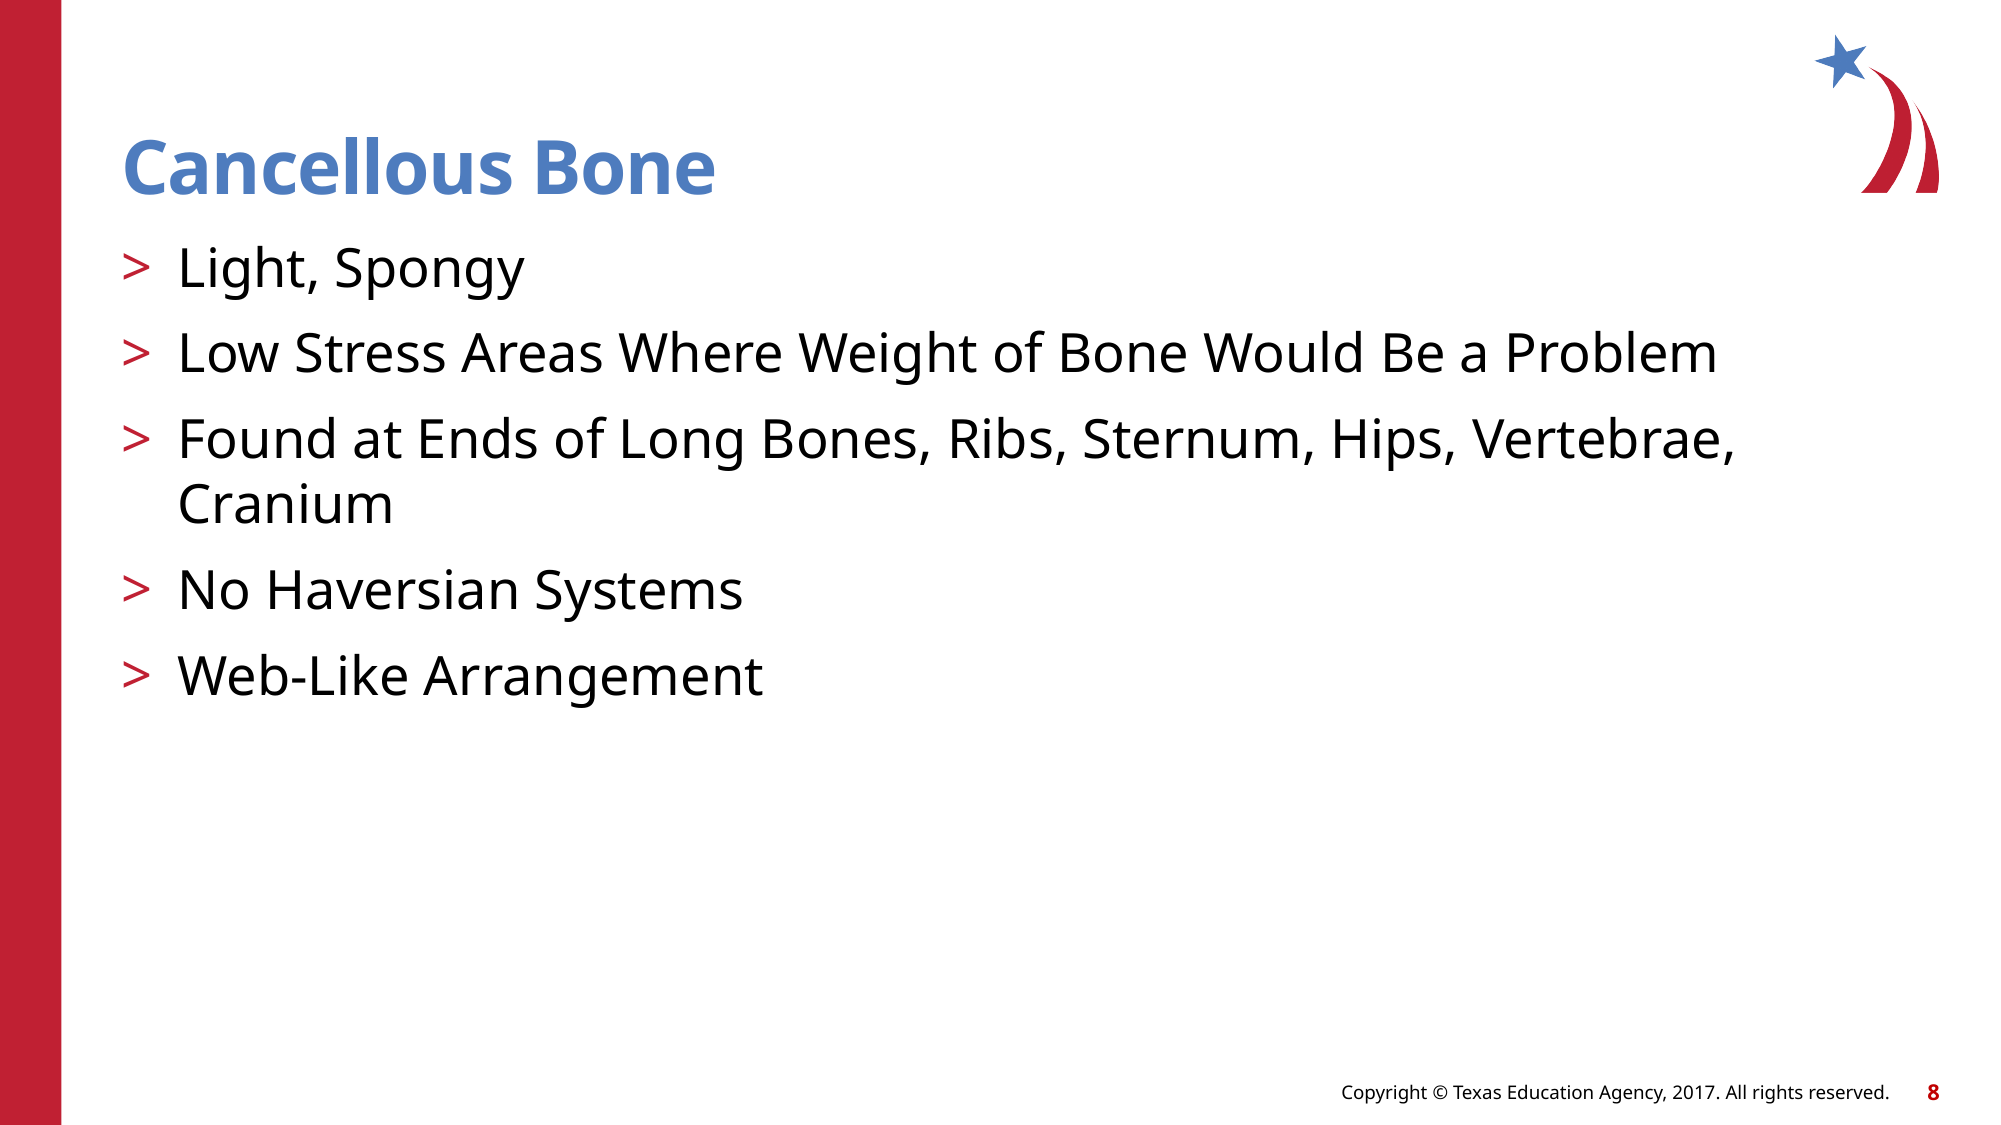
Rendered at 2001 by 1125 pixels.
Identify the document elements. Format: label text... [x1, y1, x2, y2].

list Light, Spongy Low Stress Areas Where Weight of Bone Would Be a Problem Found at Ends of Long Bones, Ribs, Sternum, Hips, Vertebrae, Cranium No Haversian Systems Web-Like Arrangement [121, 233, 1936, 1010]
title Cancellous Bone [121, 66, 1772, 211]
picture [1814, 34, 1939, 193]
